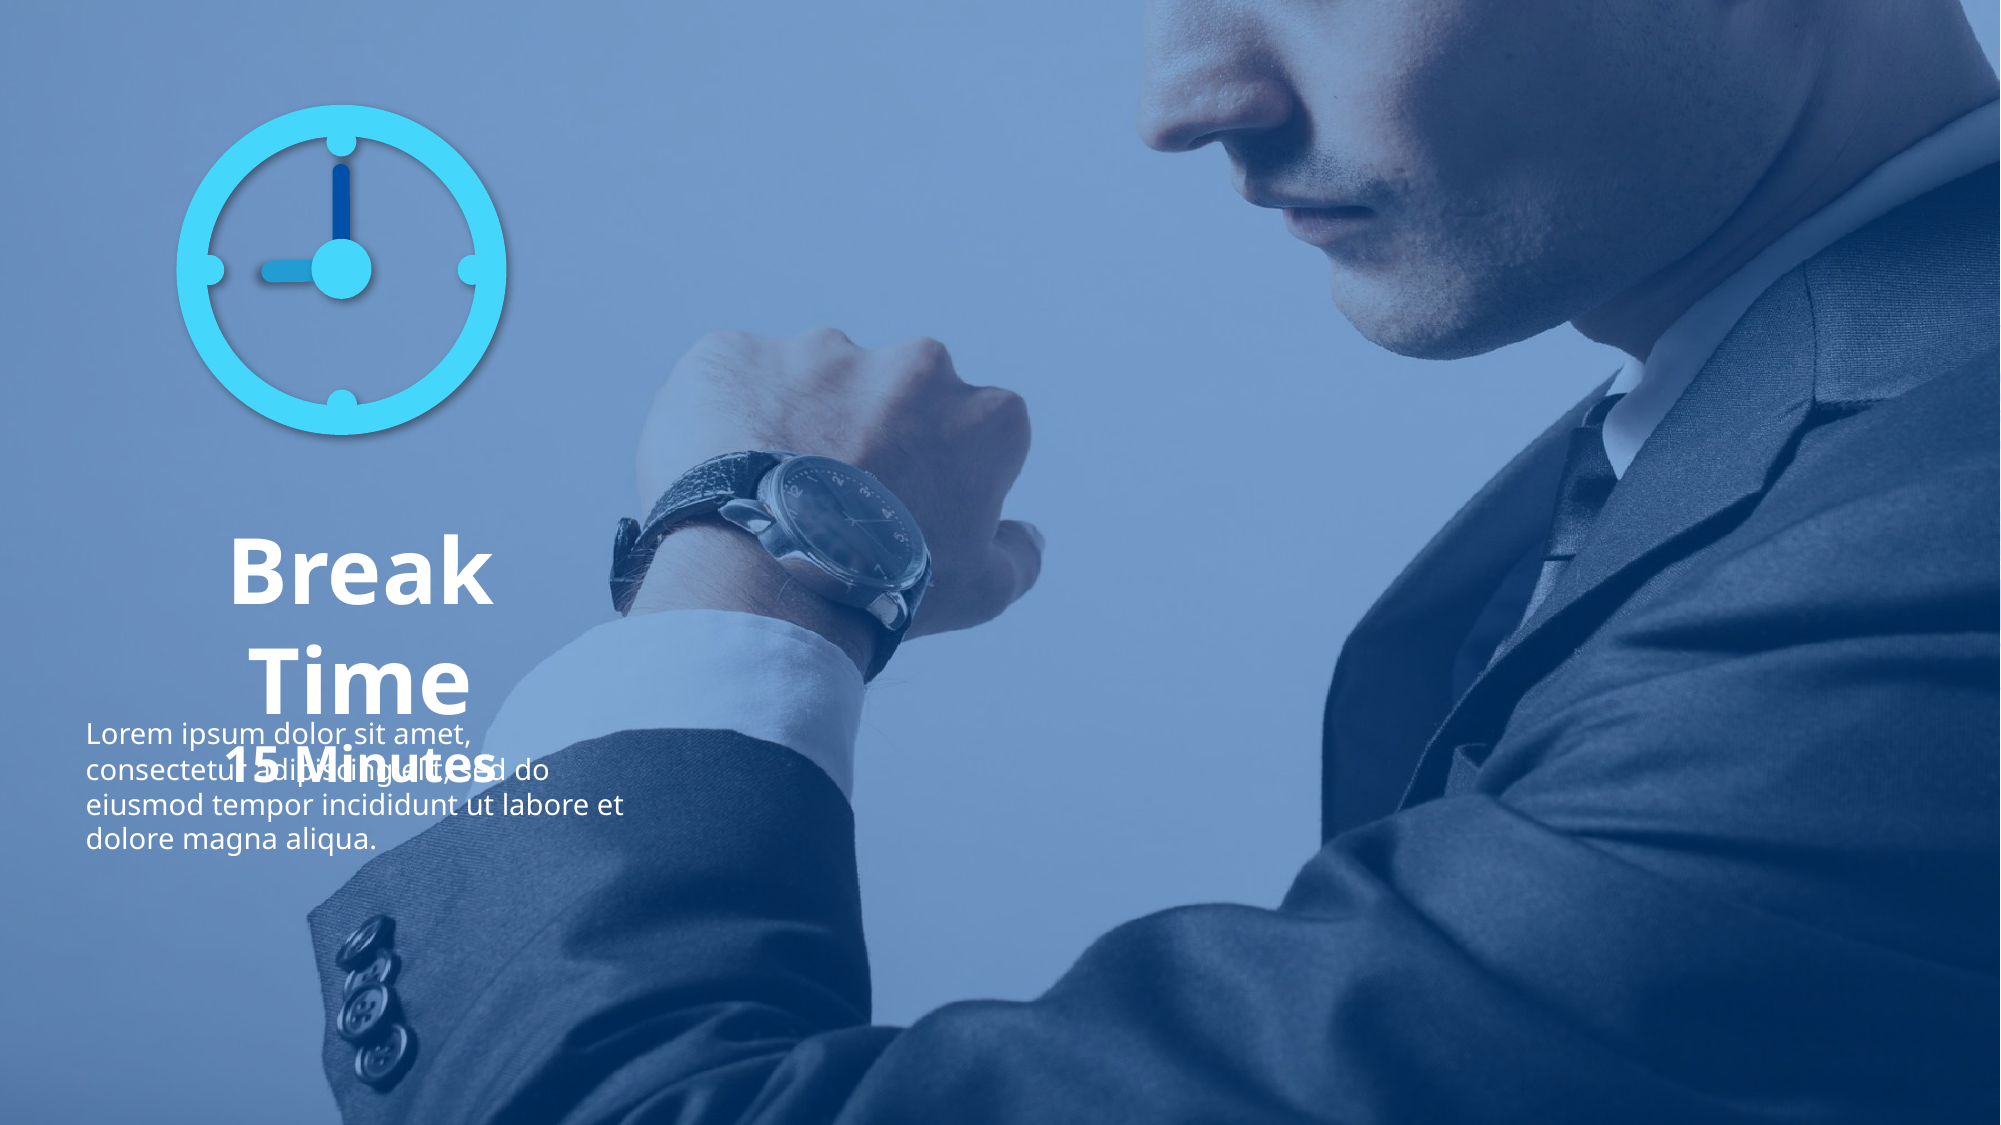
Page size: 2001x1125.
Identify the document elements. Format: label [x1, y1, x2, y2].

text_box [0, 0, 2000, 1125]
text_box [262, 237, 431, 291]
text_box [175, 103, 508, 436]
text_box [70, 505, 641, 830]
text_box [291, 291, 379, 373]
text_box [291, 176, 379, 237]
